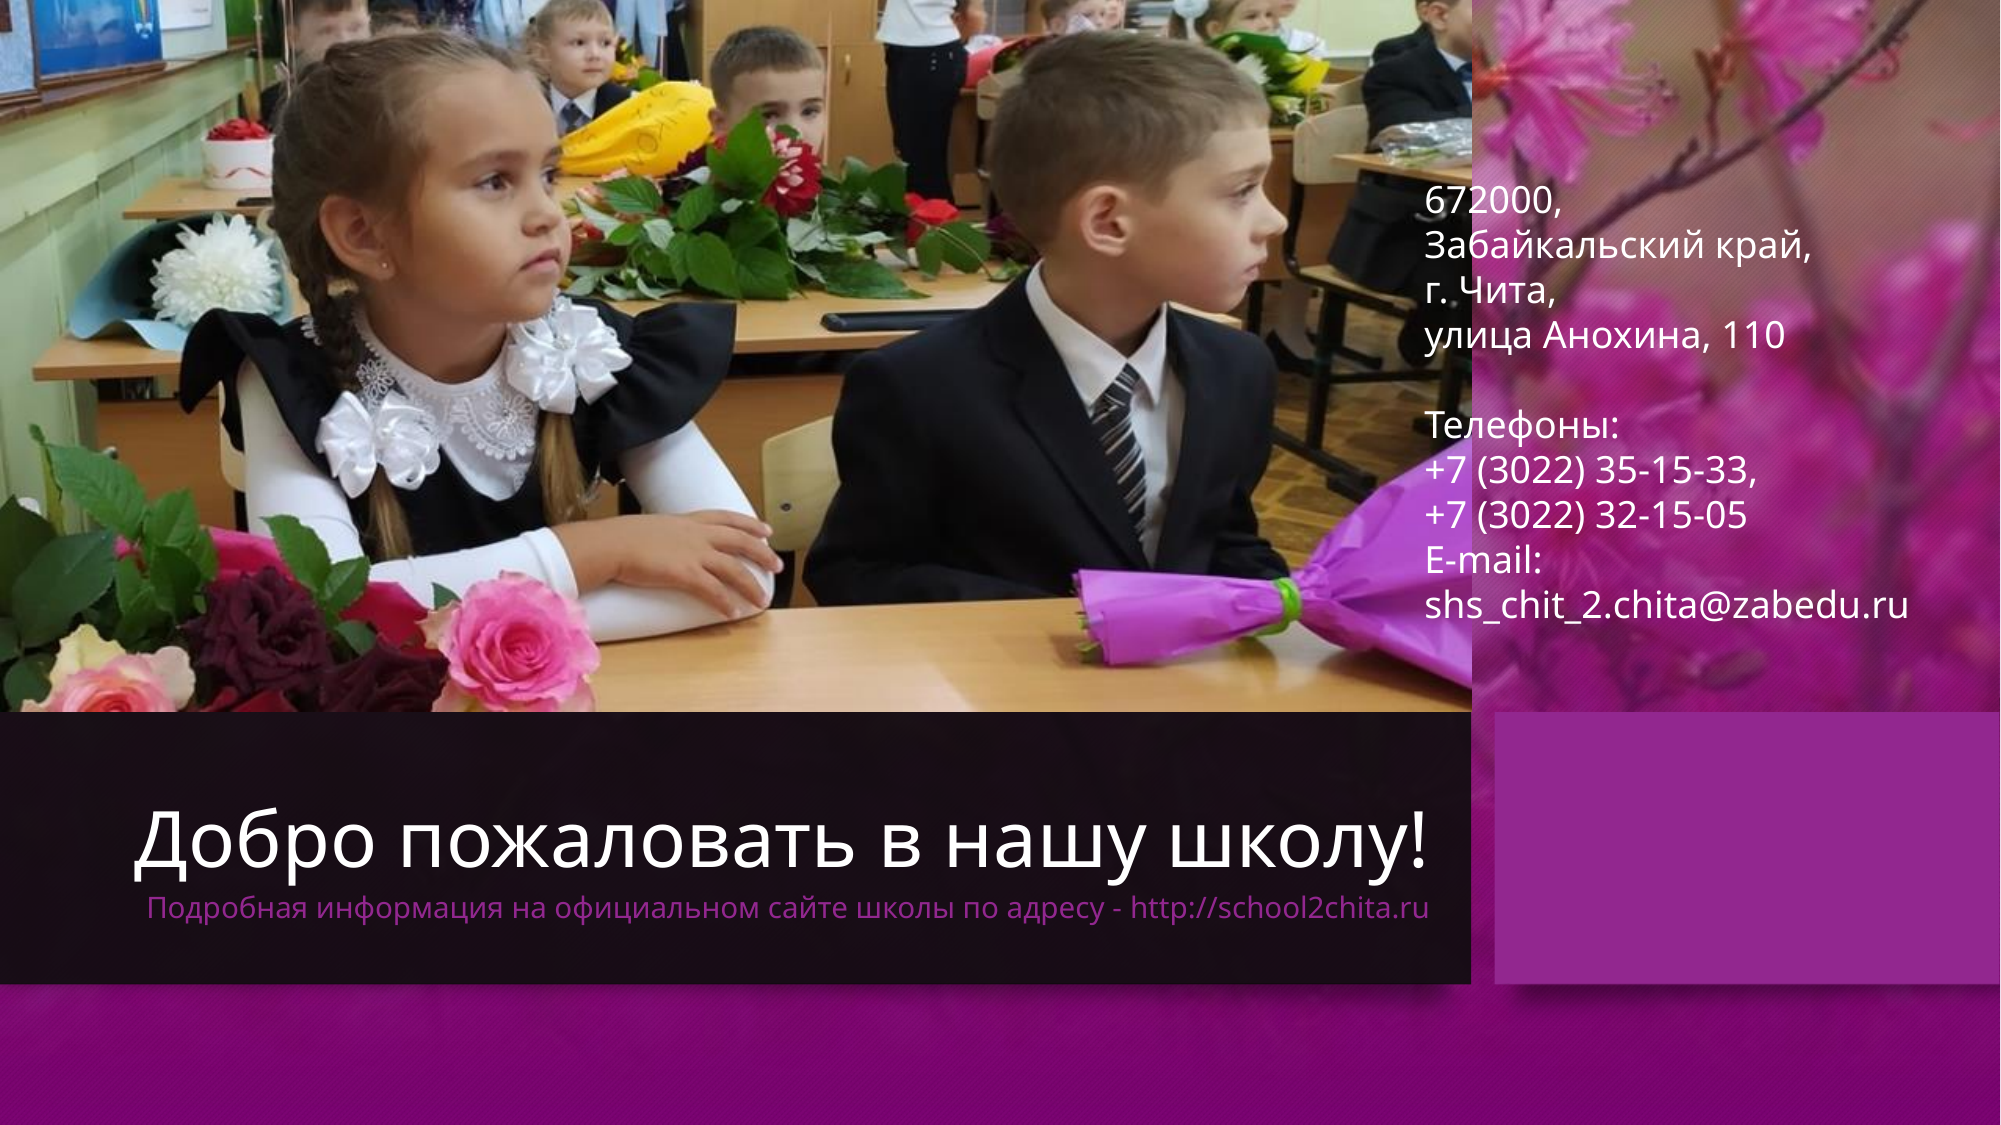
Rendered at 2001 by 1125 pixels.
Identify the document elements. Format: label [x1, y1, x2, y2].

text_box [0, 0, 2000, 1125]
picture [0, 0, 1472, 713]
